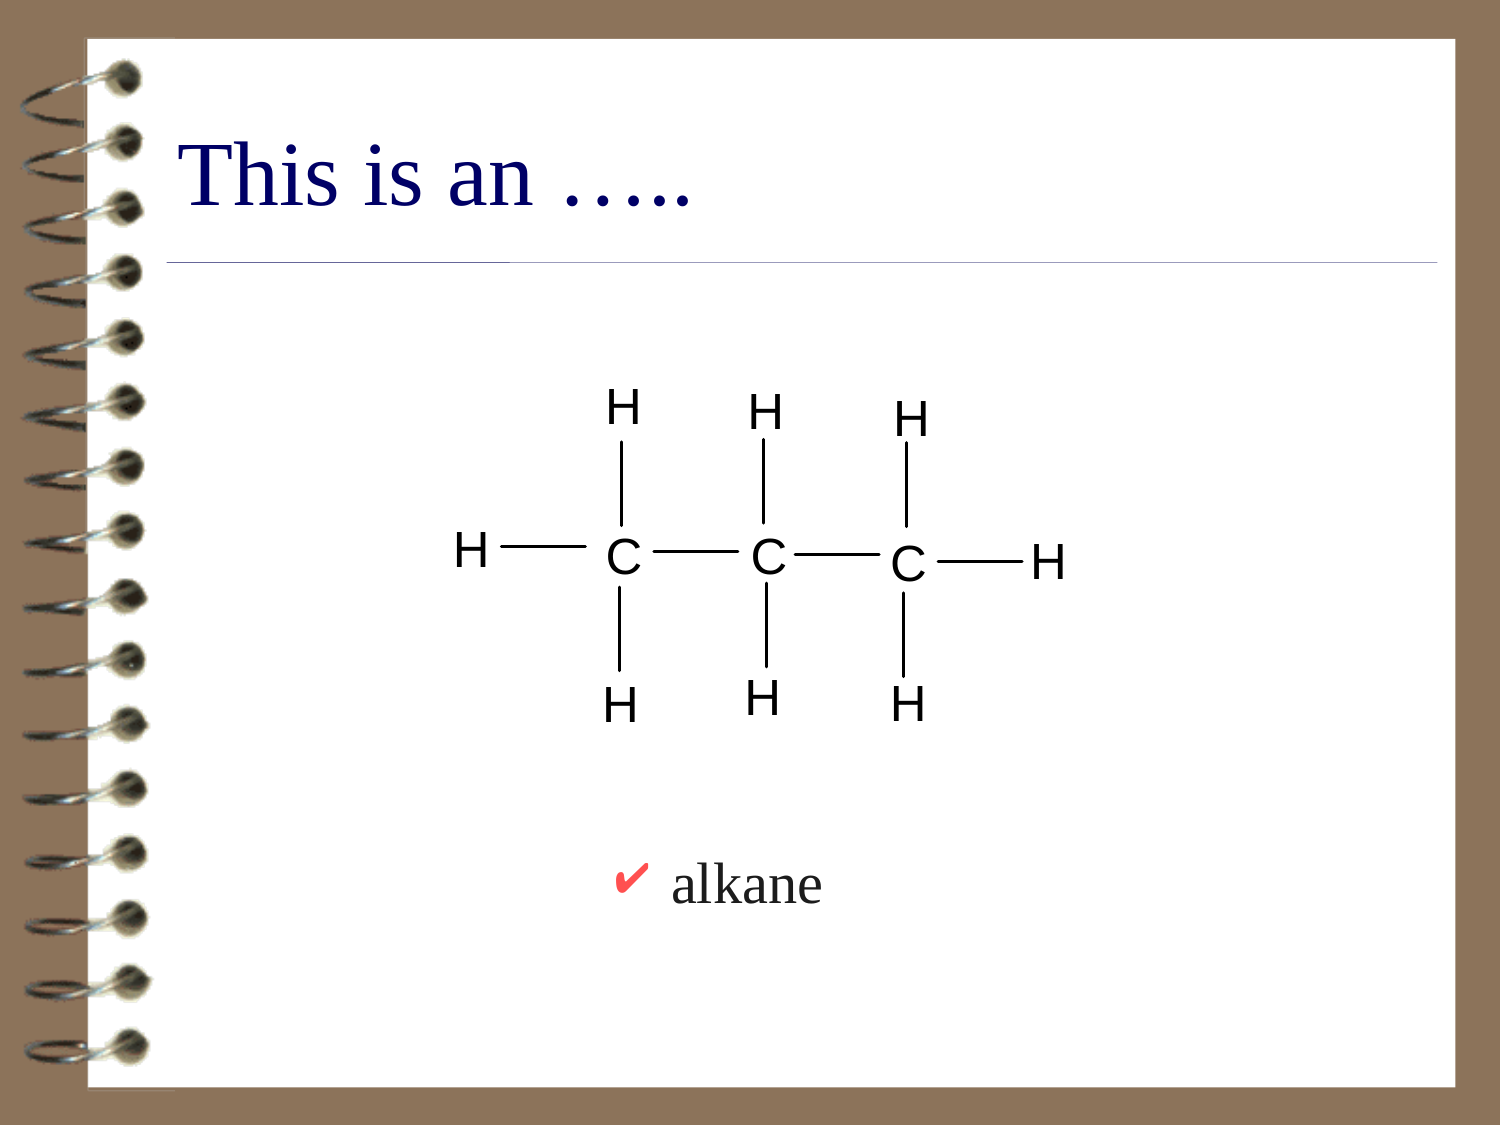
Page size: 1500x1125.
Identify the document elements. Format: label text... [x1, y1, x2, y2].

picture [0, 0, 175, 1125]
title This is an ….. [162, 75, 1438, 263]
list alkane [600, 837, 963, 938]
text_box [449, 374, 1075, 737]
